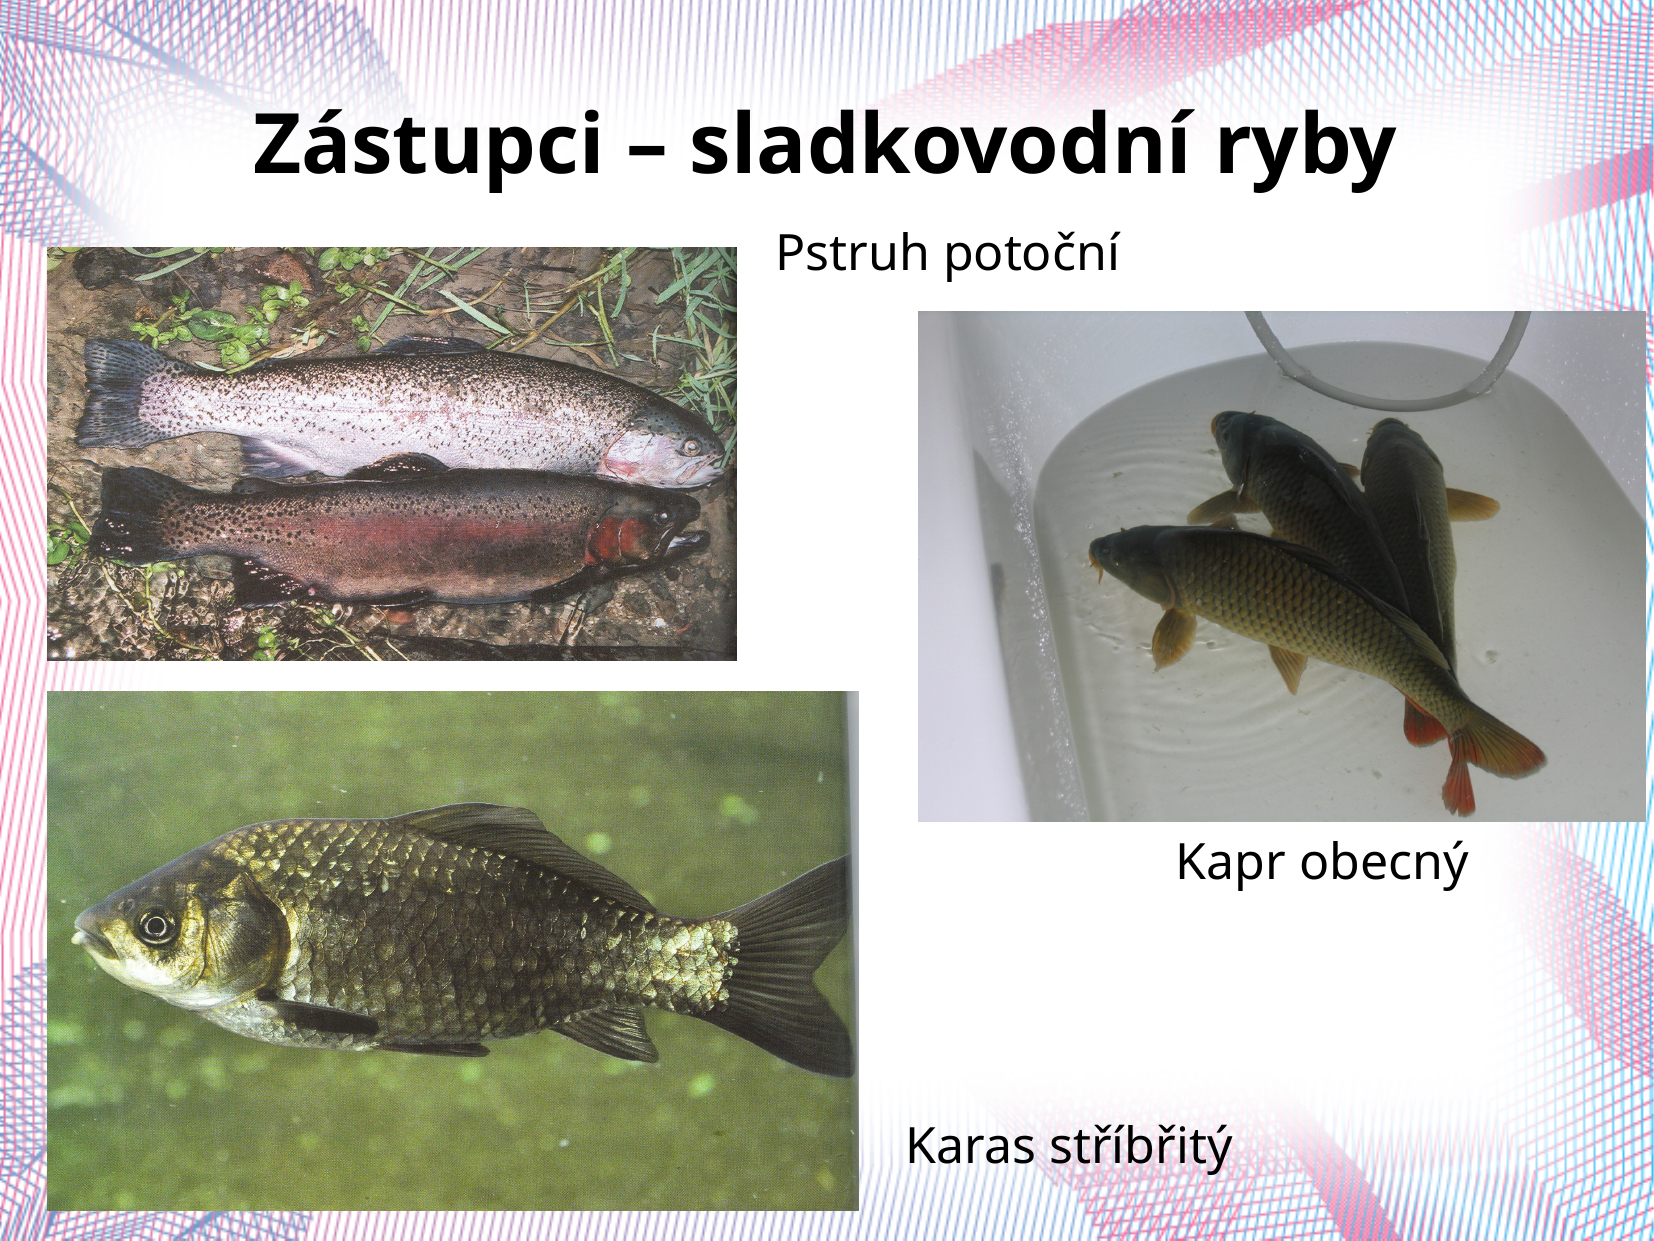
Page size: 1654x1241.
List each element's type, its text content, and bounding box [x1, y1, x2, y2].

picture [0, 0, 1654, 1241]
text_box Zástupci – sladkovodní ryby [238, 82, 1414, 198]
text_box Kapr obecný [1161, 822, 1484, 897]
text_box Pstruh potoční [760, 213, 1136, 289]
text_box Karas stříbřitý [890, 1106, 1248, 1182]
